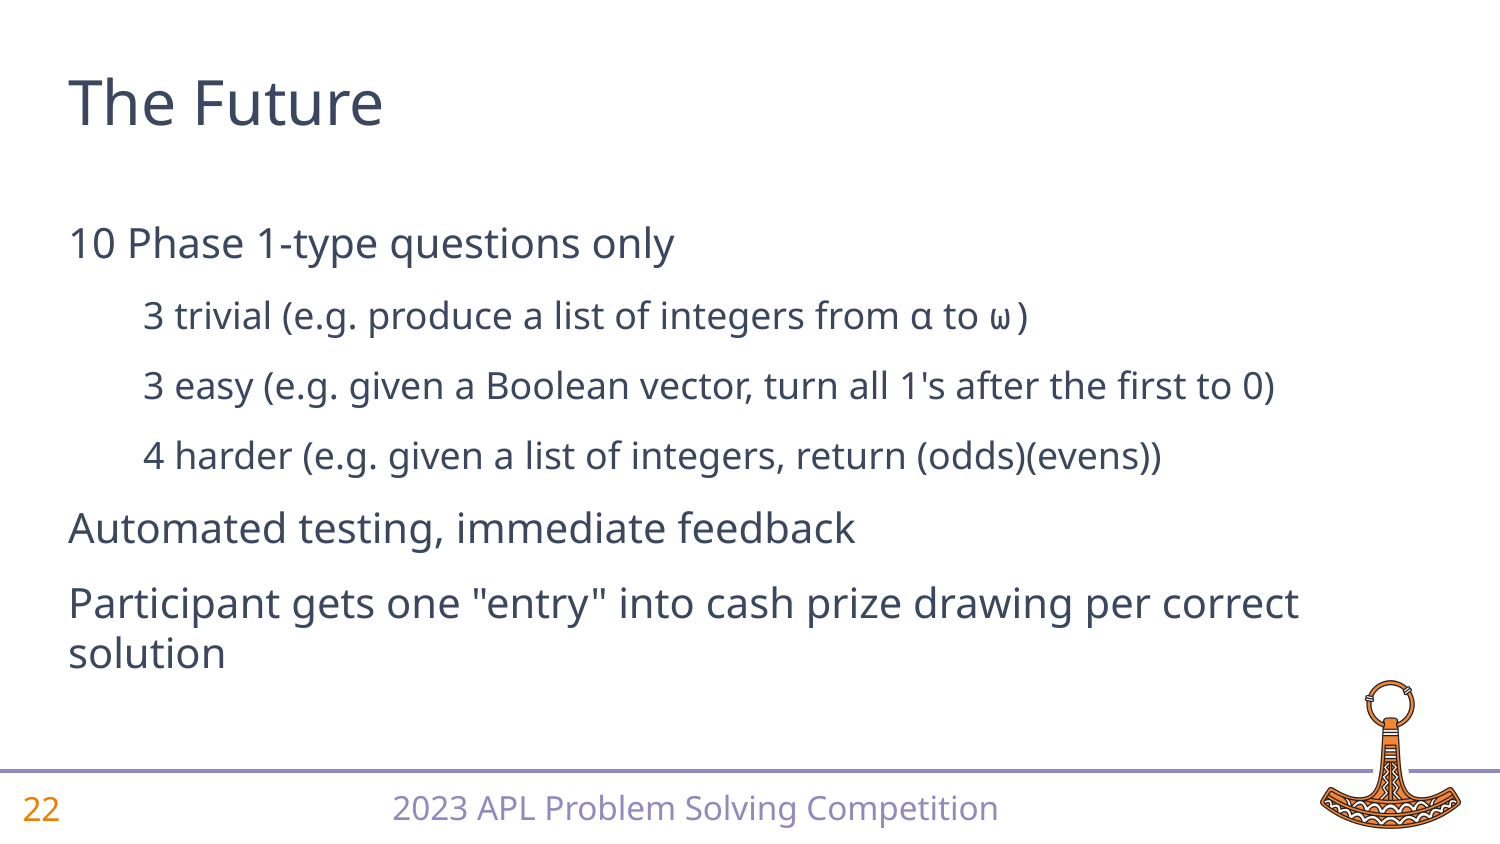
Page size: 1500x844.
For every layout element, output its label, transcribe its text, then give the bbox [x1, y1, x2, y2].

picture [1320, 680, 1461, 829]
list 10 Phase 1-type questions only 3 trivial (e.g. produce a list of integers from ⍺ to ⍵) 3 easy (e.g. given a Boolean vector, turn all 1's after the first to 0) 4 harder (e.g. given a list of integers, return (odds)(evens)) Automated testing, immediate feedback Participant gets one "entry" into cash prize drawing per correct solution [53, 209, 1444, 740]
title The Future [53, 43, 1203, 157]
